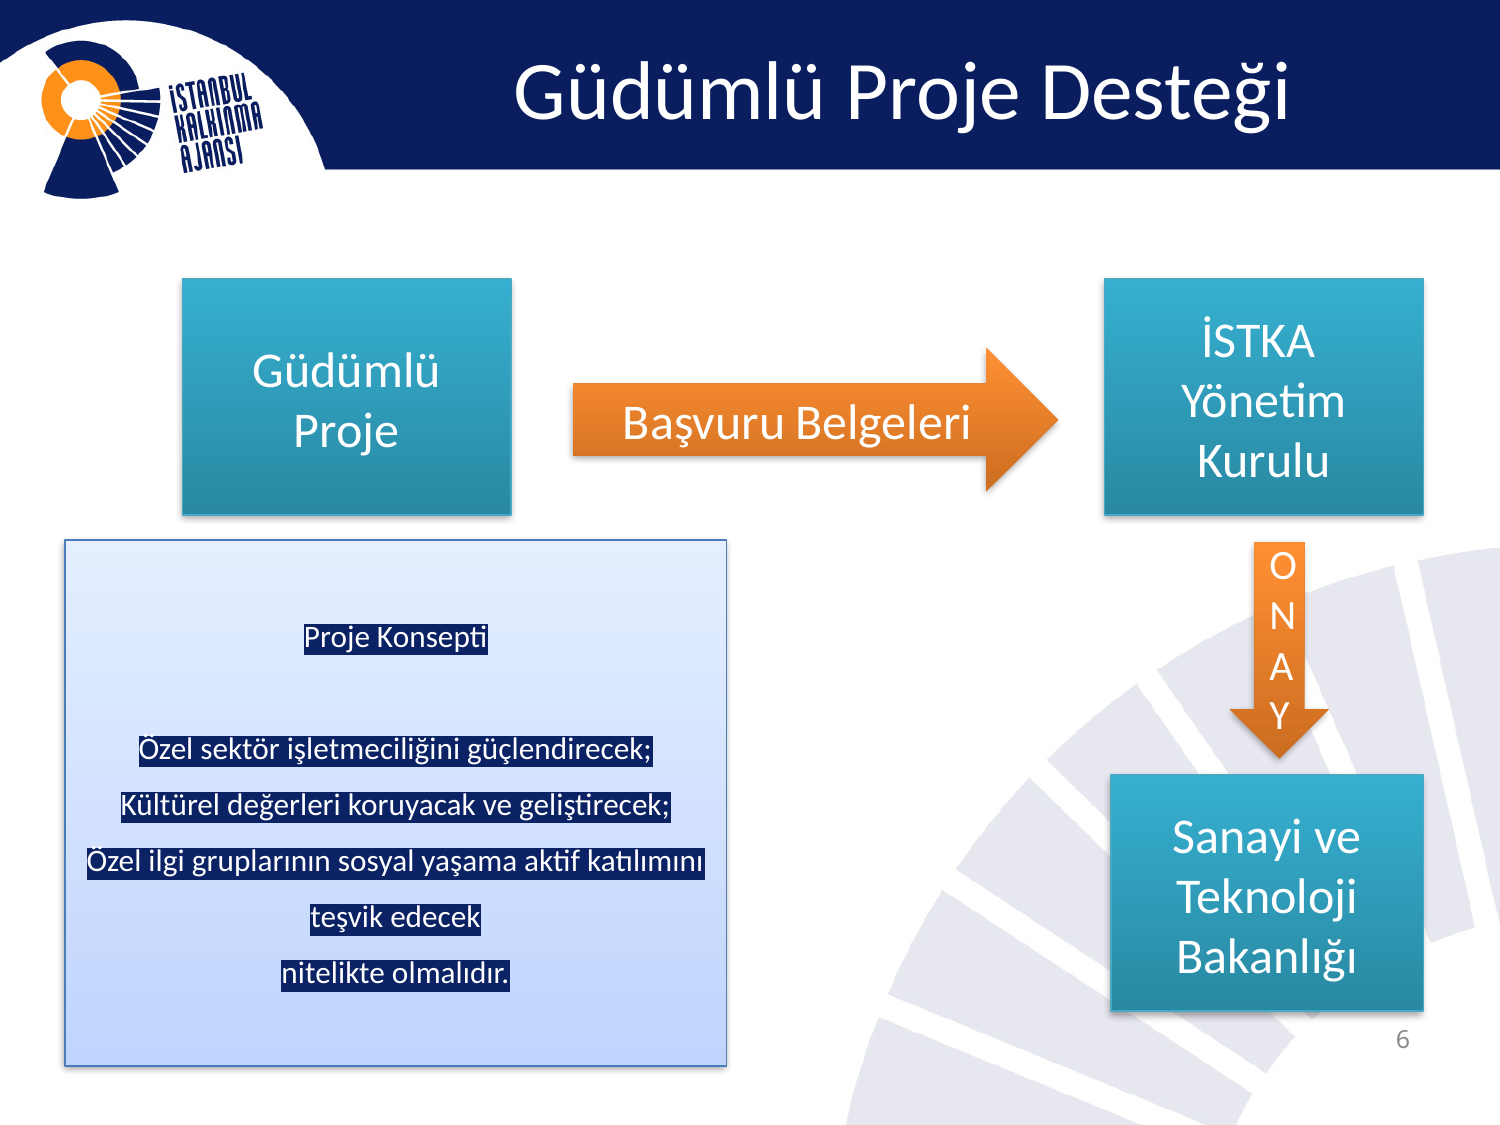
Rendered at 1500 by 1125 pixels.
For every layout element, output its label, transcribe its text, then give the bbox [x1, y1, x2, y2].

slide_number 6 [1074, 1010, 1425, 1071]
text_box Sanayi ve Teknoloji Bakanlığı [1110, 774, 1424, 1012]
text_box İSTKA Yönetim Kurulu [1104, 278, 1424, 516]
picture [0, 0, 1500, 1125]
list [40, 130, 1058, 1075]
title Güdümlü Proje Desteği [346, 11, 1459, 161]
text_box ONAY [1229, 542, 1329, 759]
